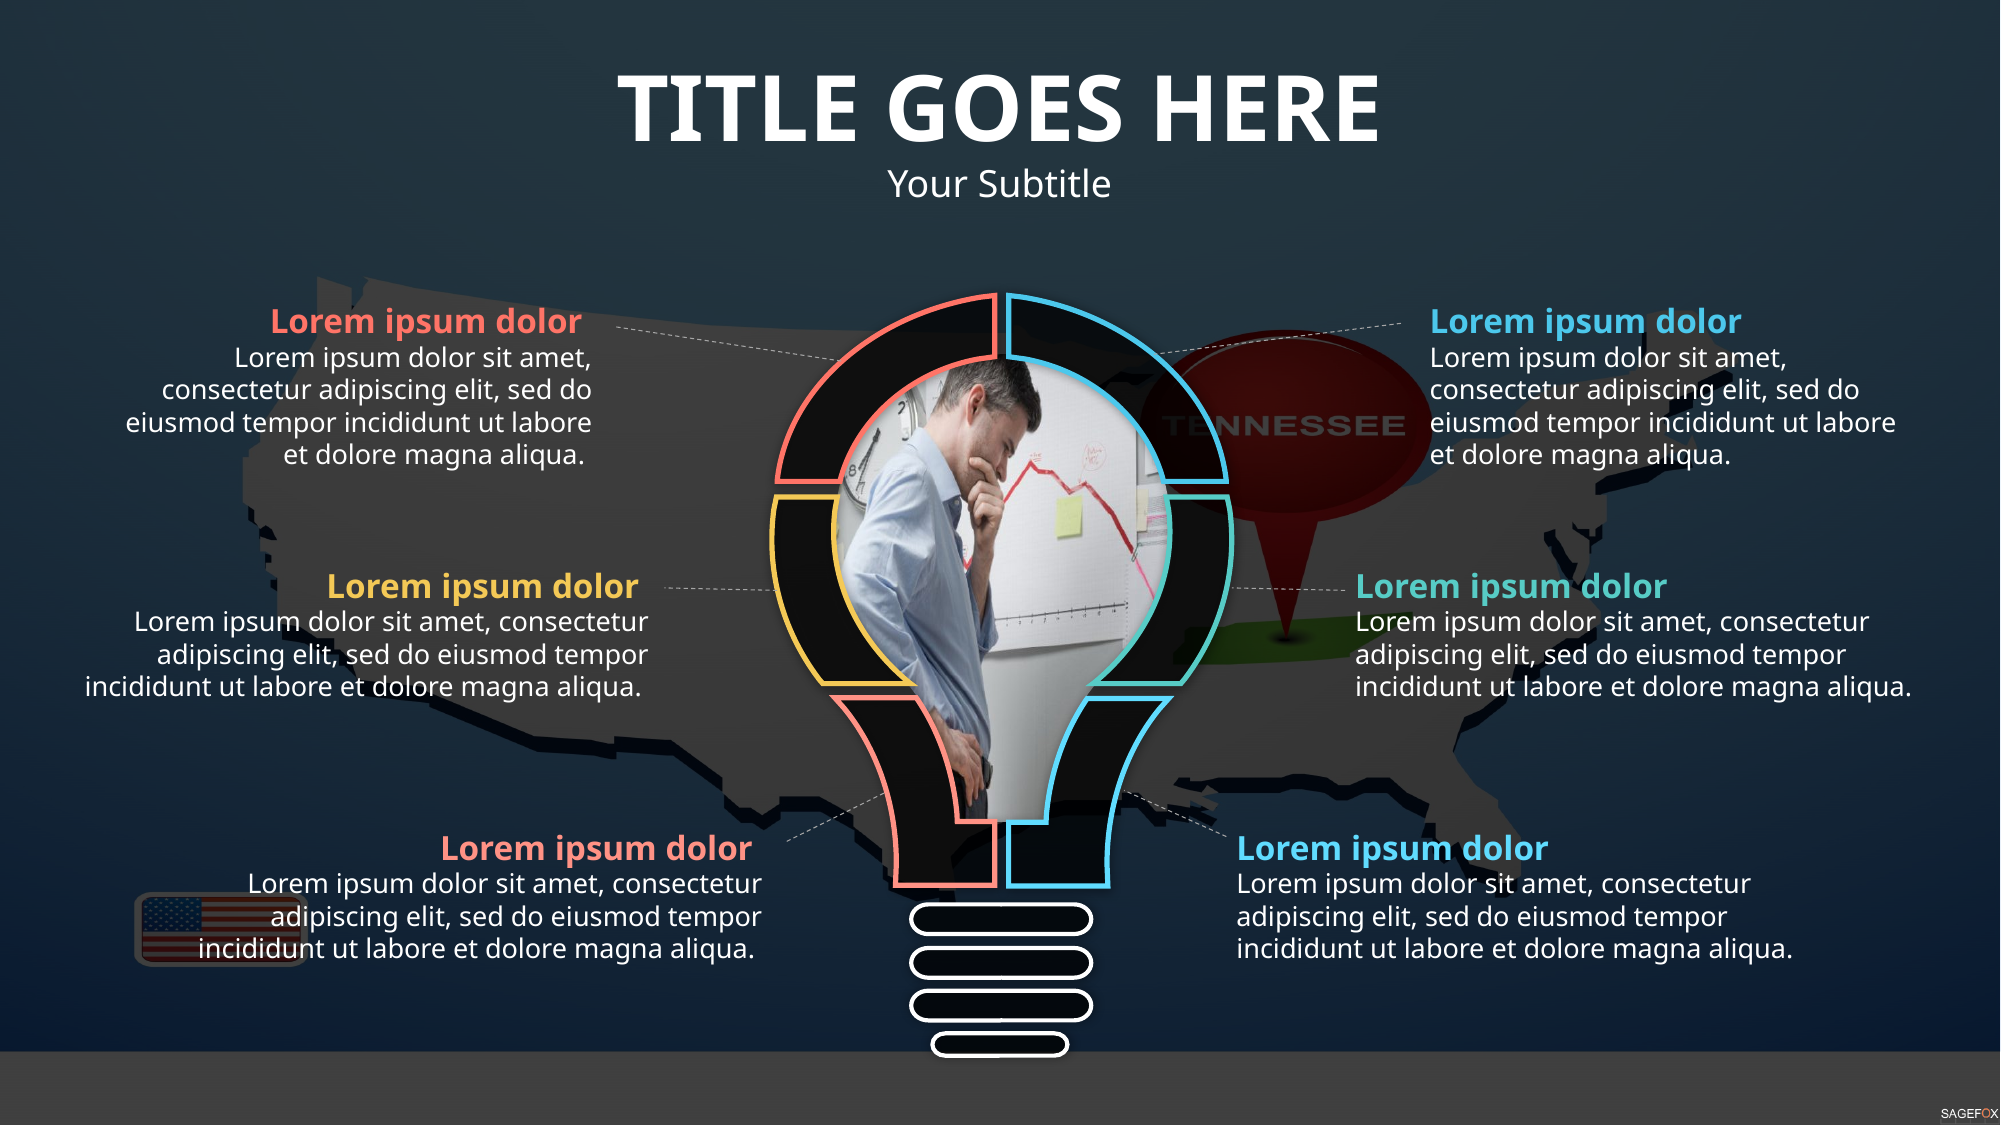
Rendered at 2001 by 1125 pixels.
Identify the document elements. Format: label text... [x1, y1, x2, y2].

picture [0, 0, 2001, 1125]
text_box [844, 364, 1163, 819]
text_box [910, 903, 1093, 936]
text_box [1231, 587, 1346, 591]
text_box [910, 989, 1093, 1022]
text_box Lorem ipsum dolor Lorem ipsum dolor sit amet, consectetur adipiscing elit, sed do eiusmod tempor incididunt ut labore et dolore magna aliqua. [1226, 821, 1872, 970]
text_box [910, 946, 1093, 979]
text_box Lorem ipsum dolor Lorem ipsum dolor sit amet, consectetur adipiscing elit, sed do eiusmod tempor incididunt ut labore et dolore magna aliqua. [1345, 559, 1986, 708]
text_box TITLE GOES HERE Your Subtitle [548, 42, 1452, 212]
text_box [776, 294, 996, 483]
text_box [1007, 697, 1171, 888]
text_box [1153, 323, 1401, 355]
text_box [1123, 790, 1227, 837]
text_box [1007, 294, 1228, 483]
text_box Lorem ipsum dolor Lorem ipsum dolor sit amet, consectetur adipiscing elit, sed do eiusmod tempor incididunt ut labore et dolore magna aliqua. [136, 821, 772, 970]
text_box Lorem ipsum dolor Lorem ipsum dolor sit amet, consectetur adipiscing elit, sed do eiusmod tempor incididunt ut labore et dolore magna aliqua. [1419, 295, 1913, 476]
text_box Lorem ipsum dolor Lorem ipsum dolor sit amet, consectetur adipiscing elit, sed do eiusmod tempor incididunt ut labore et dolore magna aliqua. [43, 559, 659, 708]
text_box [785, 793, 884, 842]
text_box [832, 696, 996, 887]
text_box [770, 495, 914, 685]
text_box Lorem ipsum dolor Lorem ipsum dolor sit amet, consectetur adipiscing elit, sed do eiusmod tempor incididunt ut labore et dolore magna aliqua. [108, 295, 602, 476]
text_box [931, 1032, 1069, 1057]
text_box [1089, 495, 1233, 685]
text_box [615, 326, 842, 362]
text_box Background Images: Many of our slides have background images, which you may want to replace or remove to fit your needs. To modify, right click the slide (in the left preview panel) and choose “format background” from the dropdown menu. A “format background” screen will open to the right of the slide. To replace image, choose “file” from the insert section to browse your computer, or “online” to search the internet. Changing Image Elements : Simply right click the image and choose the “change picture” option, and it will give you options to browse your computer or search online. Some images will not allow the “change picture” option, for these right click anywhere within the image, then choose “format picture” from the drop down menu. Click the “fill” icon in the right screen, then click the File button to browse and find your image. Color Transparency Screen: Many of our slides have colored screen with varying transparency levels to allow a background image to be used, and still allow page content to be easily seen. Without this screen, background images could be too distracting, making content harder to discern, taking the focus away from the presentation. To modify color, change transparency, or remove this screen, you will have to go to the master screen, then edit or delete this screen on the first Master Slide. On the first master slide, right click the screen. Then choose ‘format shape” from the dropdown box. You will now see a color selector box and transparency options to the right. Make changes to get the desired results you are looking for. If you want to just remove this screen, choose “cut” from the dropdown menu when you right click it. [836, 356, 1169, 823]
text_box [664, 587, 778, 591]
